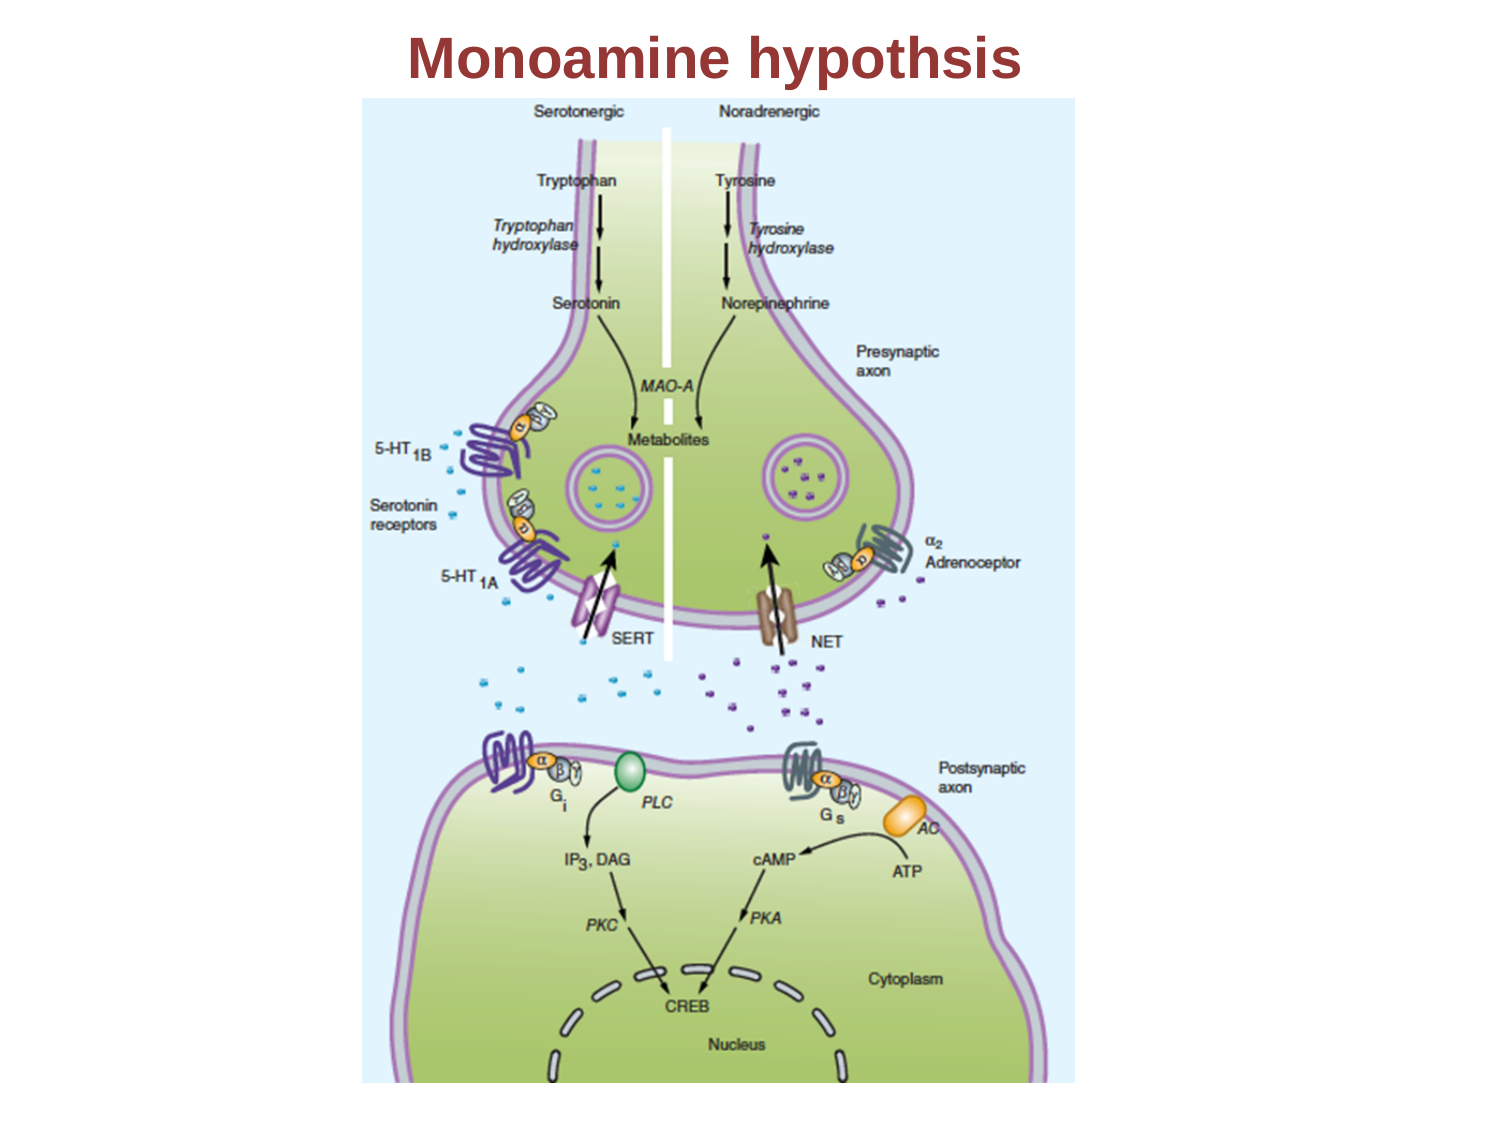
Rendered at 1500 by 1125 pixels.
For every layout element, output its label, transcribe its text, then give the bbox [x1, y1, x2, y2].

picture [362, 98, 1076, 1084]
text_box Monoamine hypothsis [287, 12, 1038, 98]
